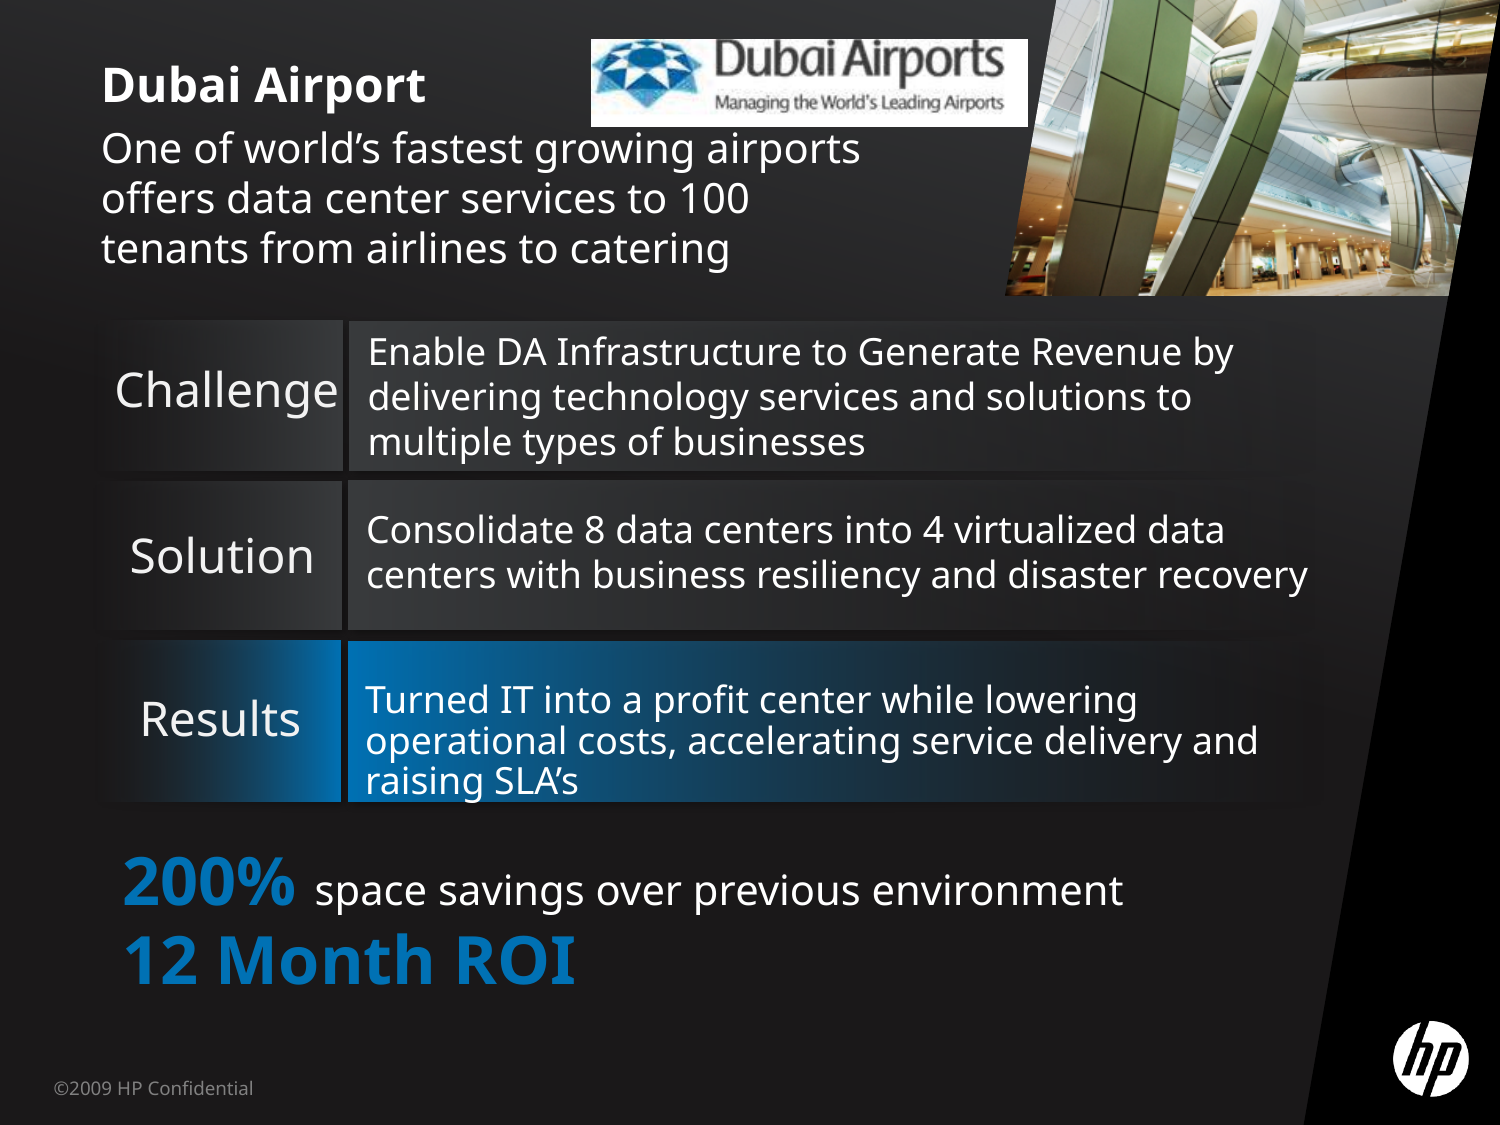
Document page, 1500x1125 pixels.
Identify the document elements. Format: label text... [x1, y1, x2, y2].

text_box Challenge [100, 359, 363, 426]
text_box Results [125, 636, 325, 755]
text_box Dubai Airport One of world’s fastest growing airports offers data center services to 100 tenants from airlines to catering [86, 53, 906, 279]
picture [1390, 1018, 1471, 1099]
text_box Consolidate 8 data centers into 4 virtualized data centers with business resiliency and disaster recovery [351, 498, 1343, 603]
picture [591, 0, 1500, 297]
text_box [348, 320, 1320, 471]
text_box 200% space savings over previous environment 12 Month ROI [107, 830, 1500, 1006]
text_box Turned IT into a profit center while lowering operational costs, accelerating service delivery and raising SLA’s [351, 674, 1350, 810]
text_box ©2009 HP Confidential [38, 1069, 686, 1107]
text_box [91, 640, 342, 802]
text_box [89, 481, 342, 630]
text_box [347, 480, 1319, 630]
text_box [90, 319, 343, 471]
text_box [347, 641, 1328, 803]
text_box Enable DA Infrastructure to Generate Revenue by delivering technology services and solutions to multiple types of businesses [353, 320, 1314, 470]
text_box Solution [115, 525, 339, 592]
